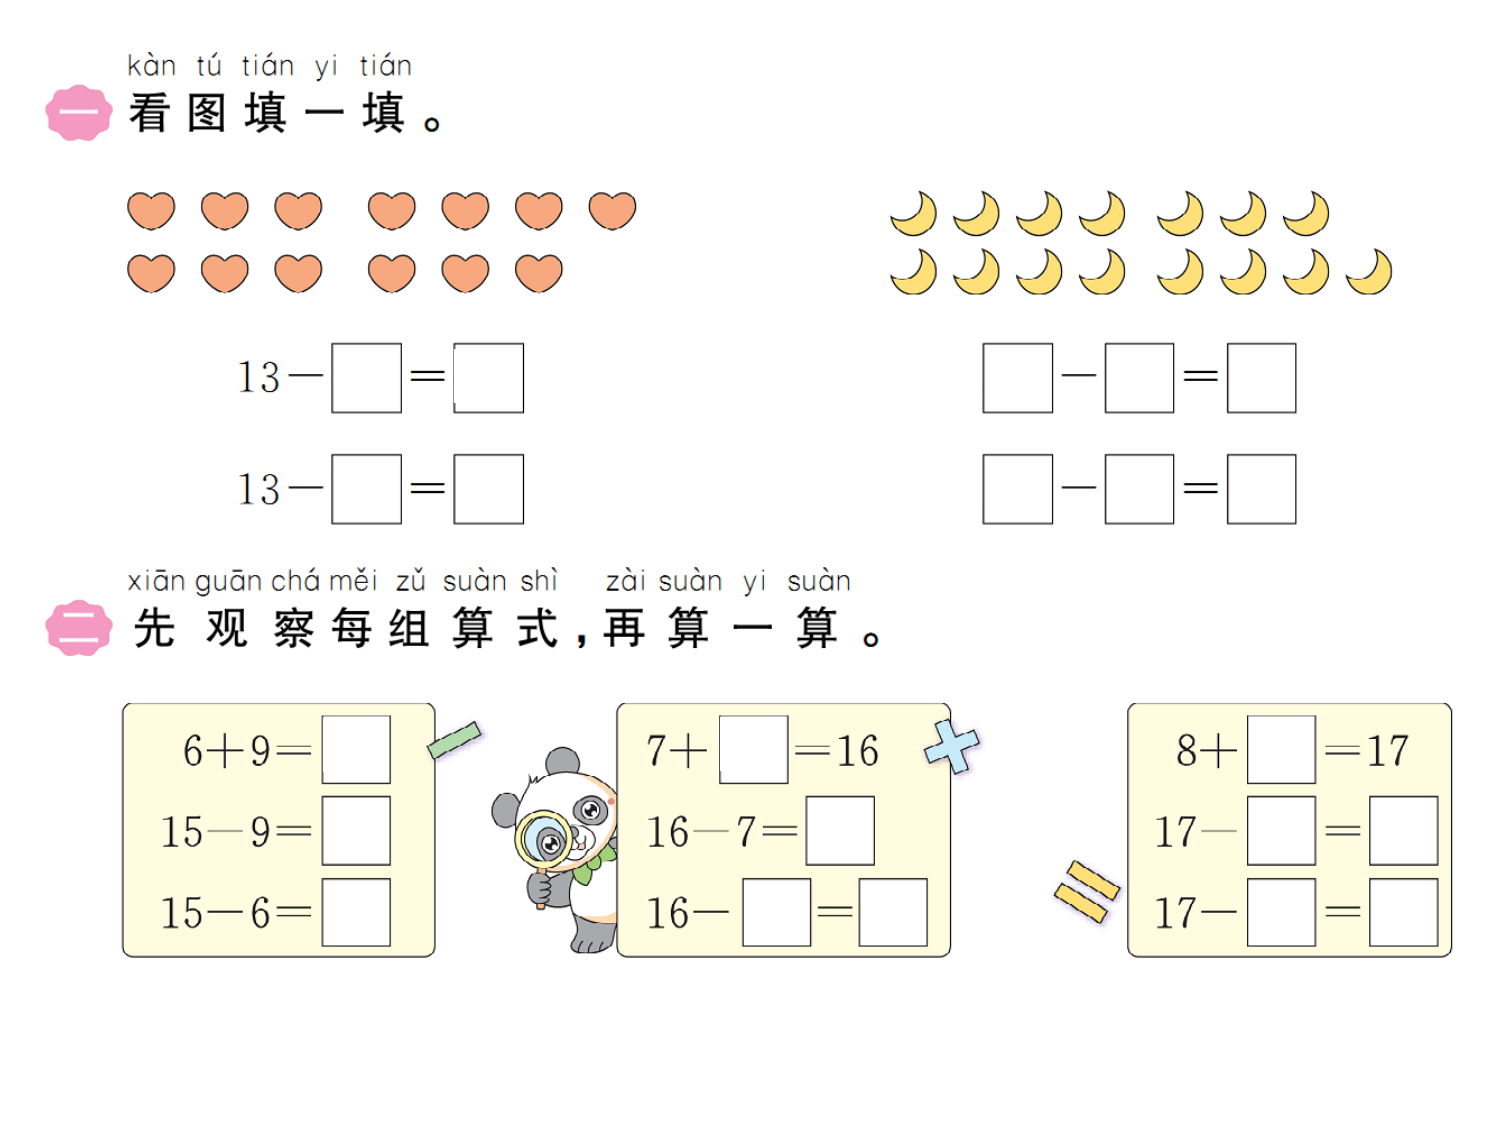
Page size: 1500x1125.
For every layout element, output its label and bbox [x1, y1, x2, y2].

picture [41, 42, 1459, 968]
